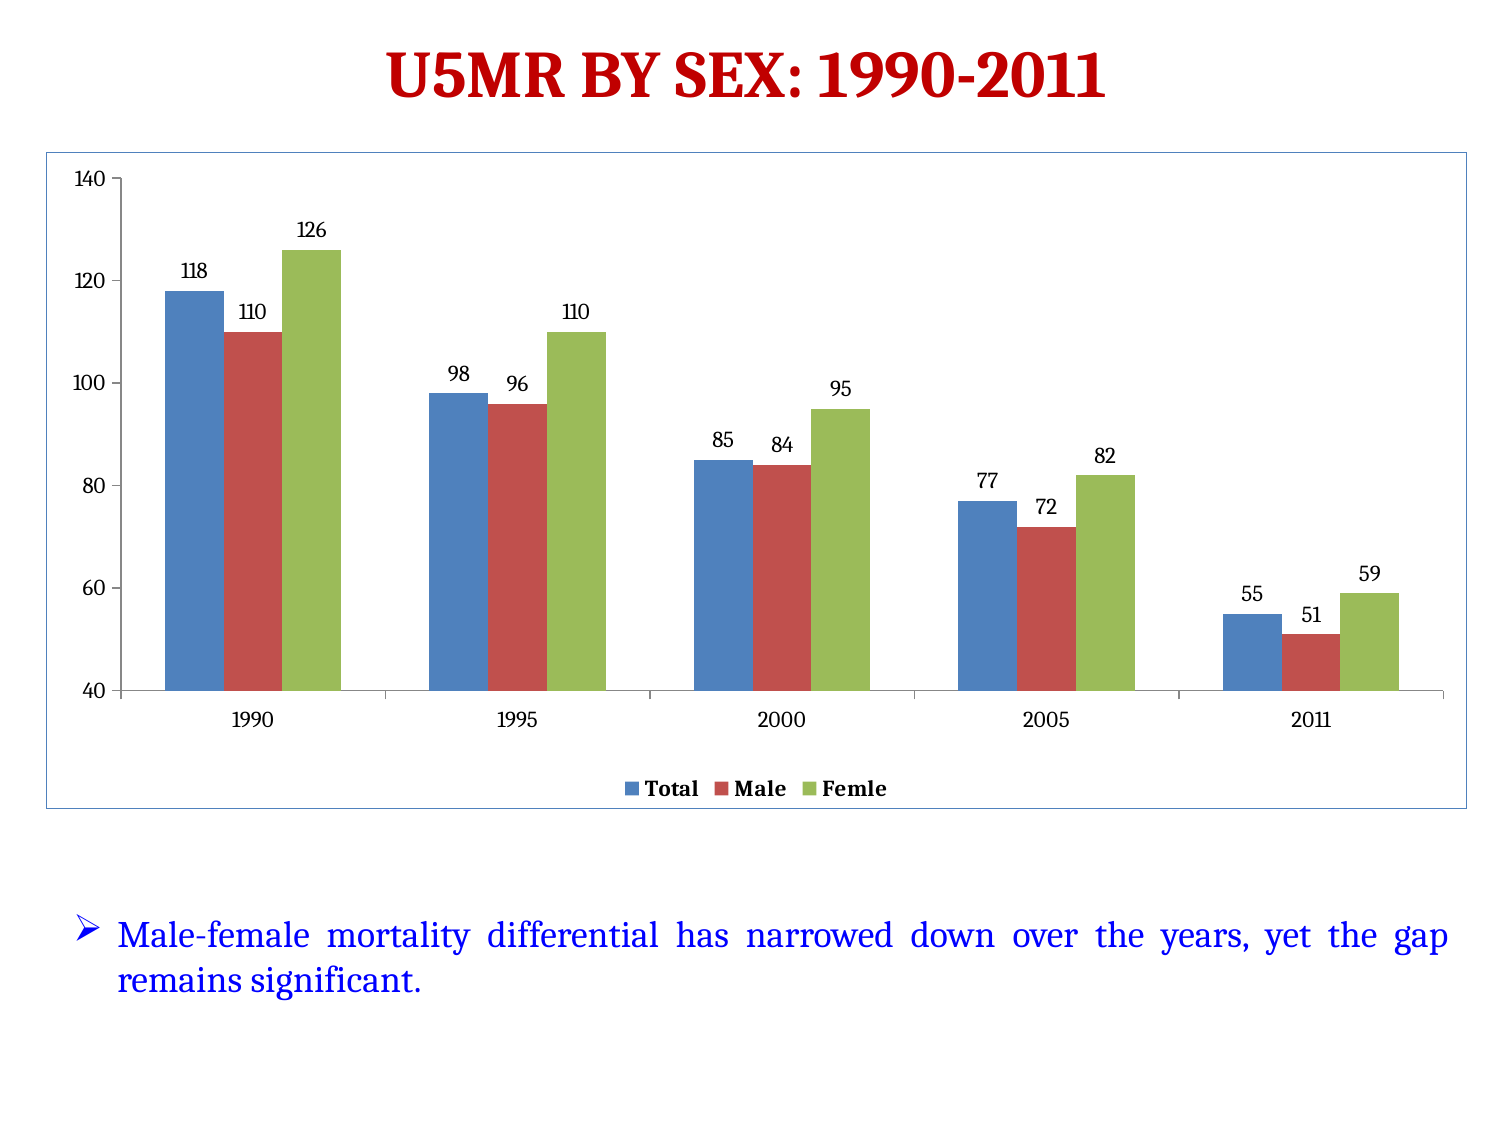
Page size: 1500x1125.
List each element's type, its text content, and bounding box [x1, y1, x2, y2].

text_box U5MR BY SEX: 1990-2011 [46, 23, 1447, 119]
chart [46, 152, 1467, 809]
text_box Male-female mortality differential has narrowed down over the years, yet the gap remains significant. [58, 902, 1465, 1008]
